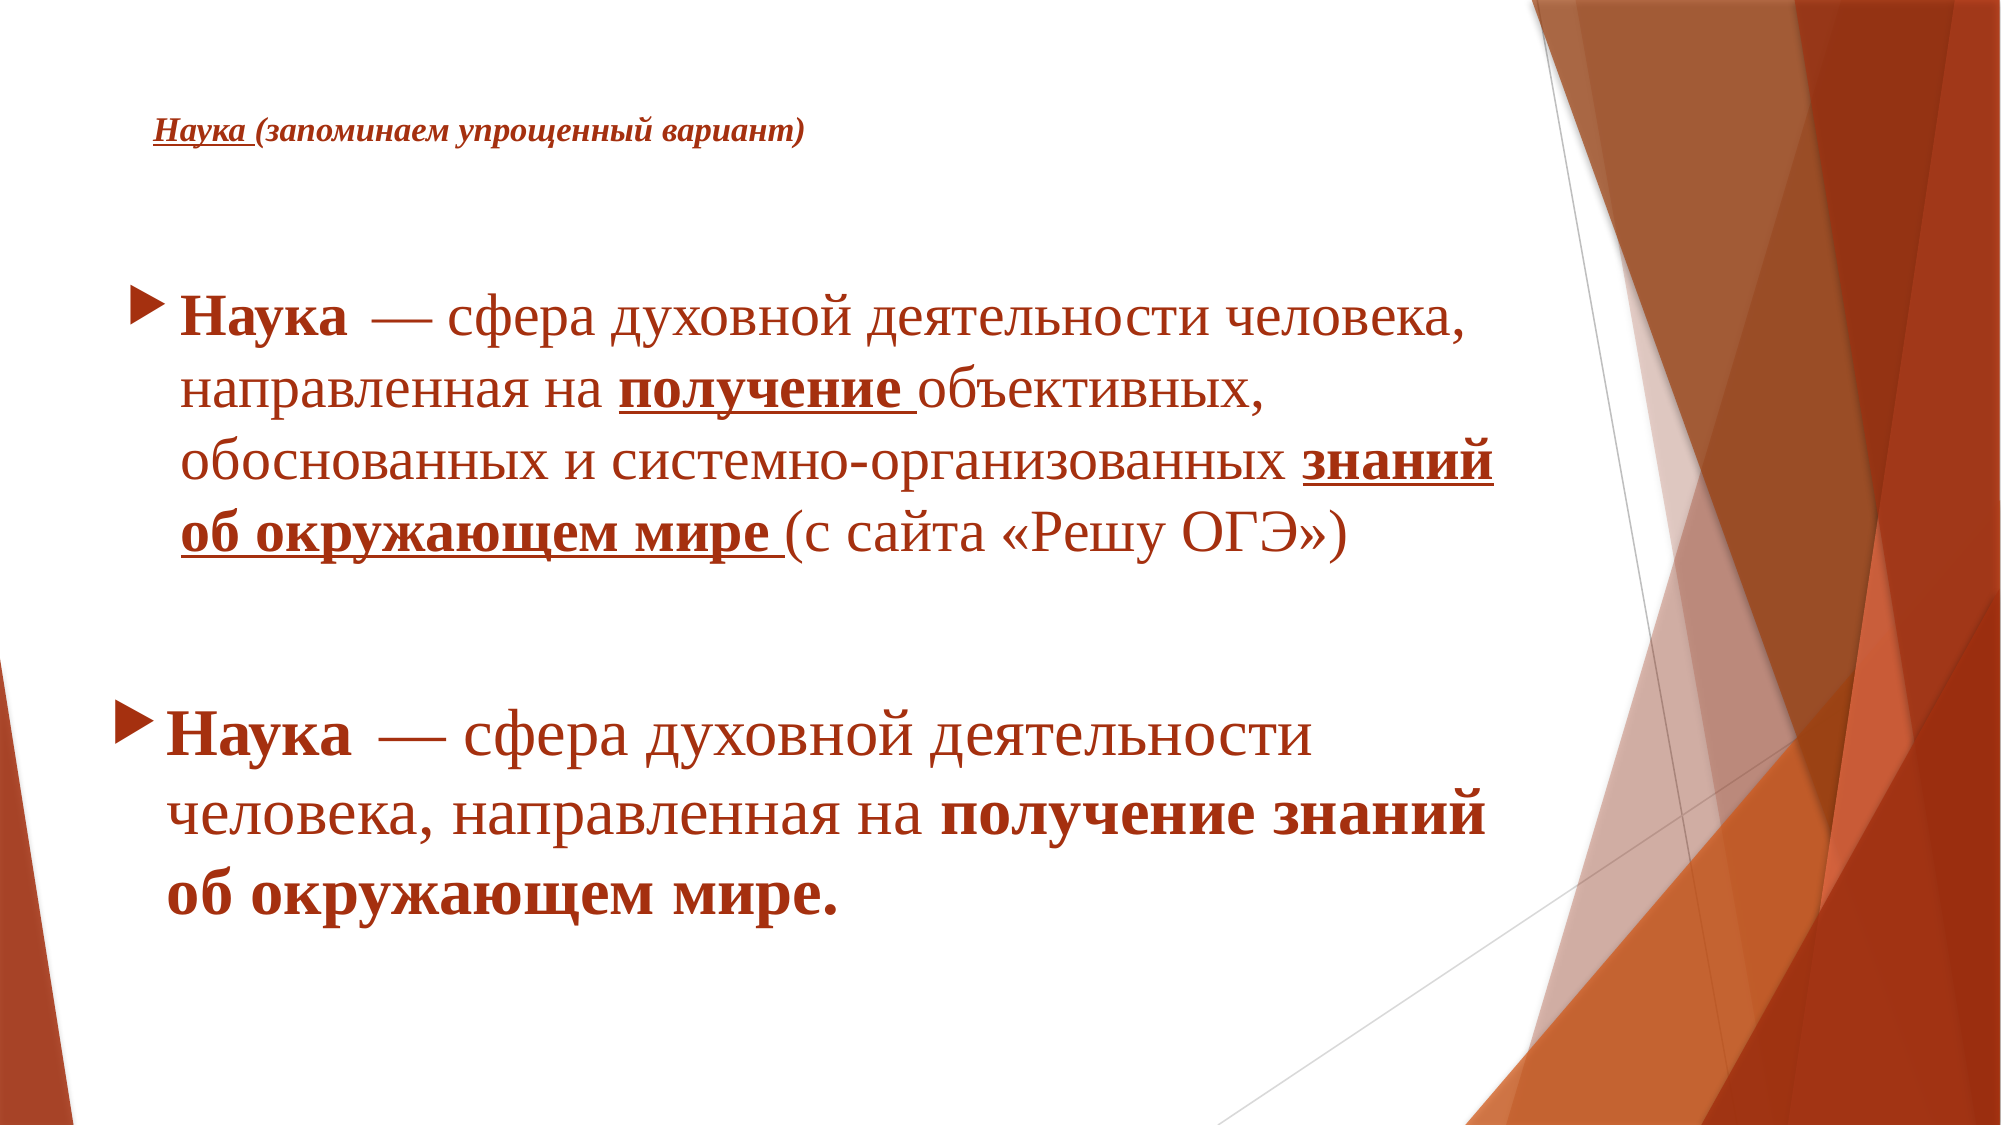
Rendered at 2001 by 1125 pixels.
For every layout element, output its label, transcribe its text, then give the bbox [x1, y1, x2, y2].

text_box Наука — сфера духовной деятельности человека, направленная на получение знаний об окружающем мире. [95, 680, 1506, 936]
list Наука — сфера духовной деятельности человека, направленная на получение объективных, обоснованных и системно-организованных знаний об окружающем мире (с сайта «Решу ОГЭ») [111, 267, 1522, 596]
title Наука (запоминаем упрощенный вариант) [111, 99, 1522, 241]
